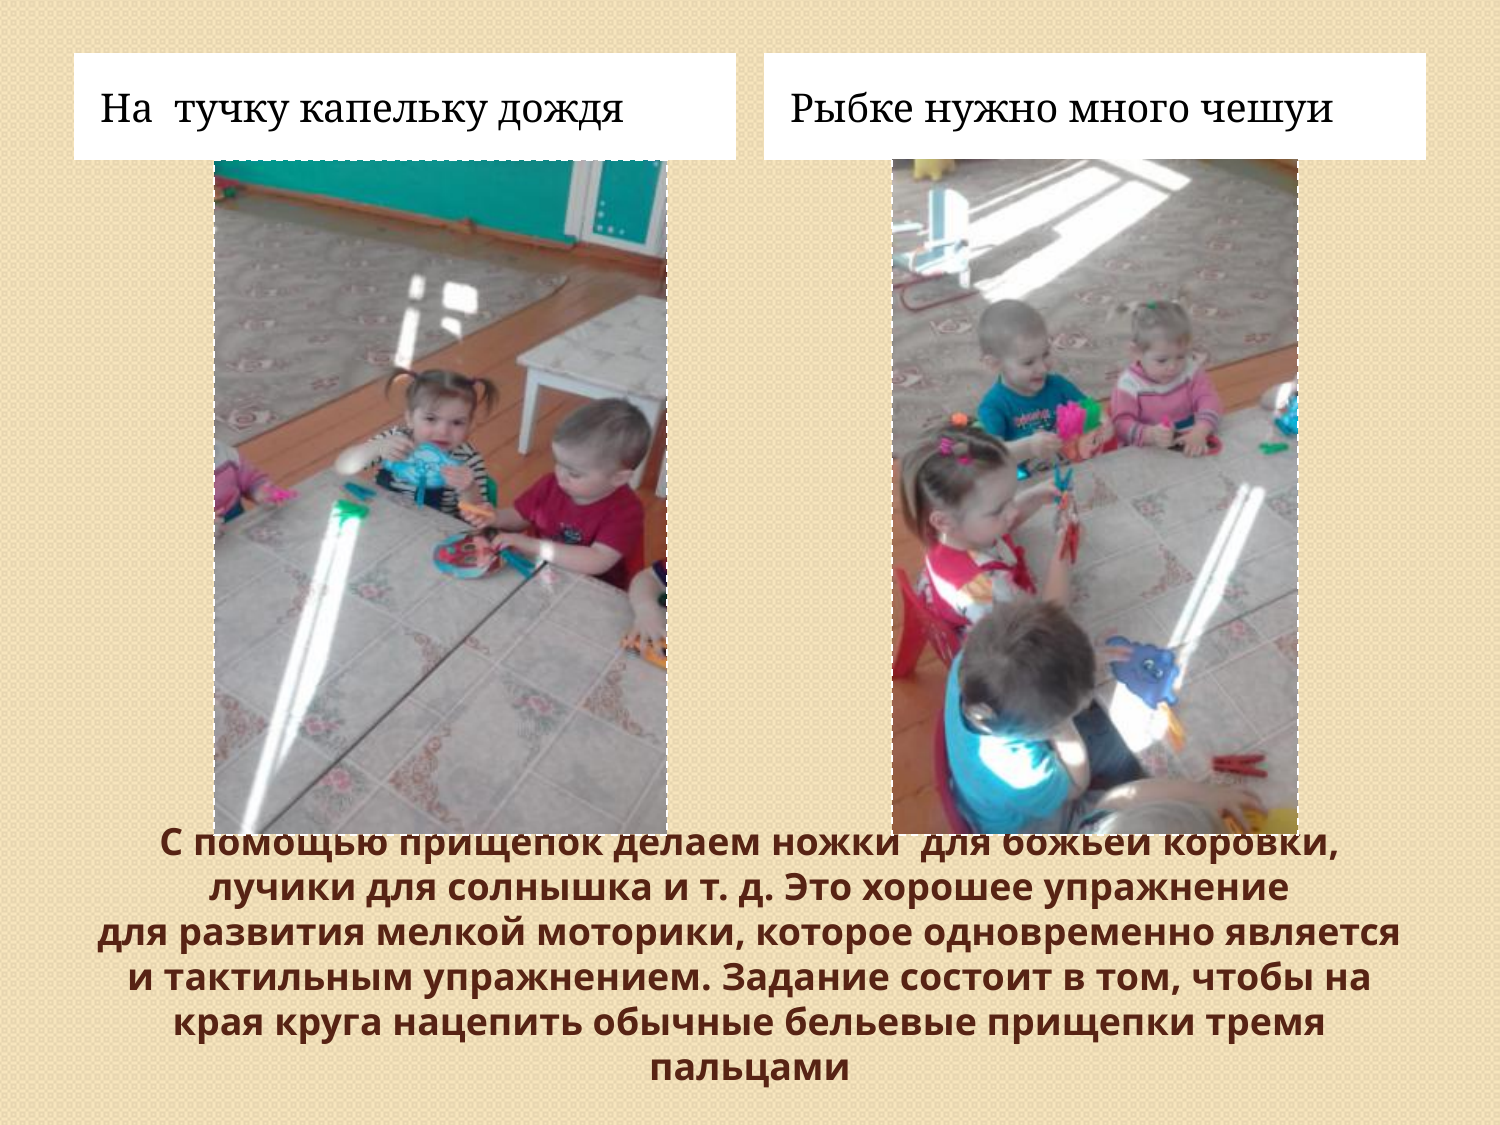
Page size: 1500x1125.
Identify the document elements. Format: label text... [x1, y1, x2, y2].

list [214, 160, 667, 835]
list На тучку капельку дождя [74, 53, 736, 160]
list Рыбке нужно много чешуи [764, 53, 1426, 160]
title С помощью прищепок делаем ножки для божьей коровки, лучики для солнышка и т. д. Это хорошее упражнение для развития мелкой моторики, которое одновременно является и тактильным упражнением. Задание состоит в том, чтобы на края круга нацепить обычные бельевые прищепки тремя пальцами [75, 846, 1425, 1059]
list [892, 158, 1298, 835]
